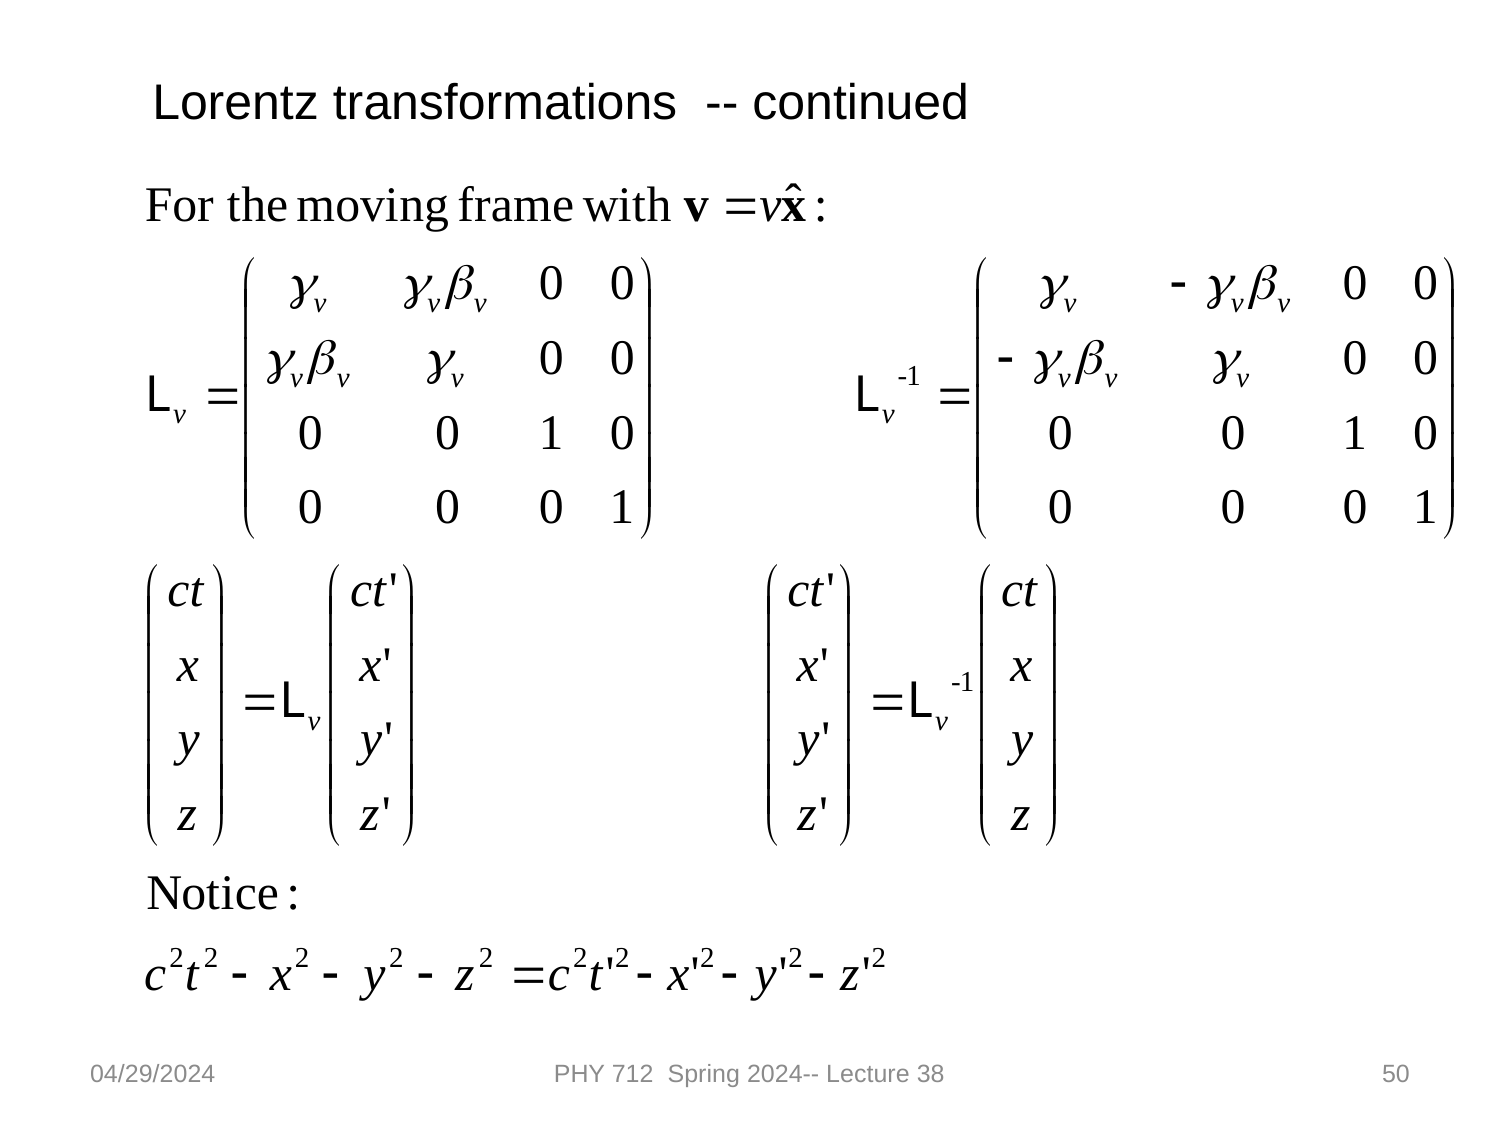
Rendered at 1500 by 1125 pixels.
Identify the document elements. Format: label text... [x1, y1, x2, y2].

footer PHY 712 Spring 2024-- Lecture 38 [512, 1042, 988, 1103]
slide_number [75, 1042, 425, 1103]
text_box Lorentz transformations -- continued [137, 62, 1300, 138]
slide_number 50 [1074, 1042, 1425, 1103]
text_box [137, 174, 1472, 1013]
